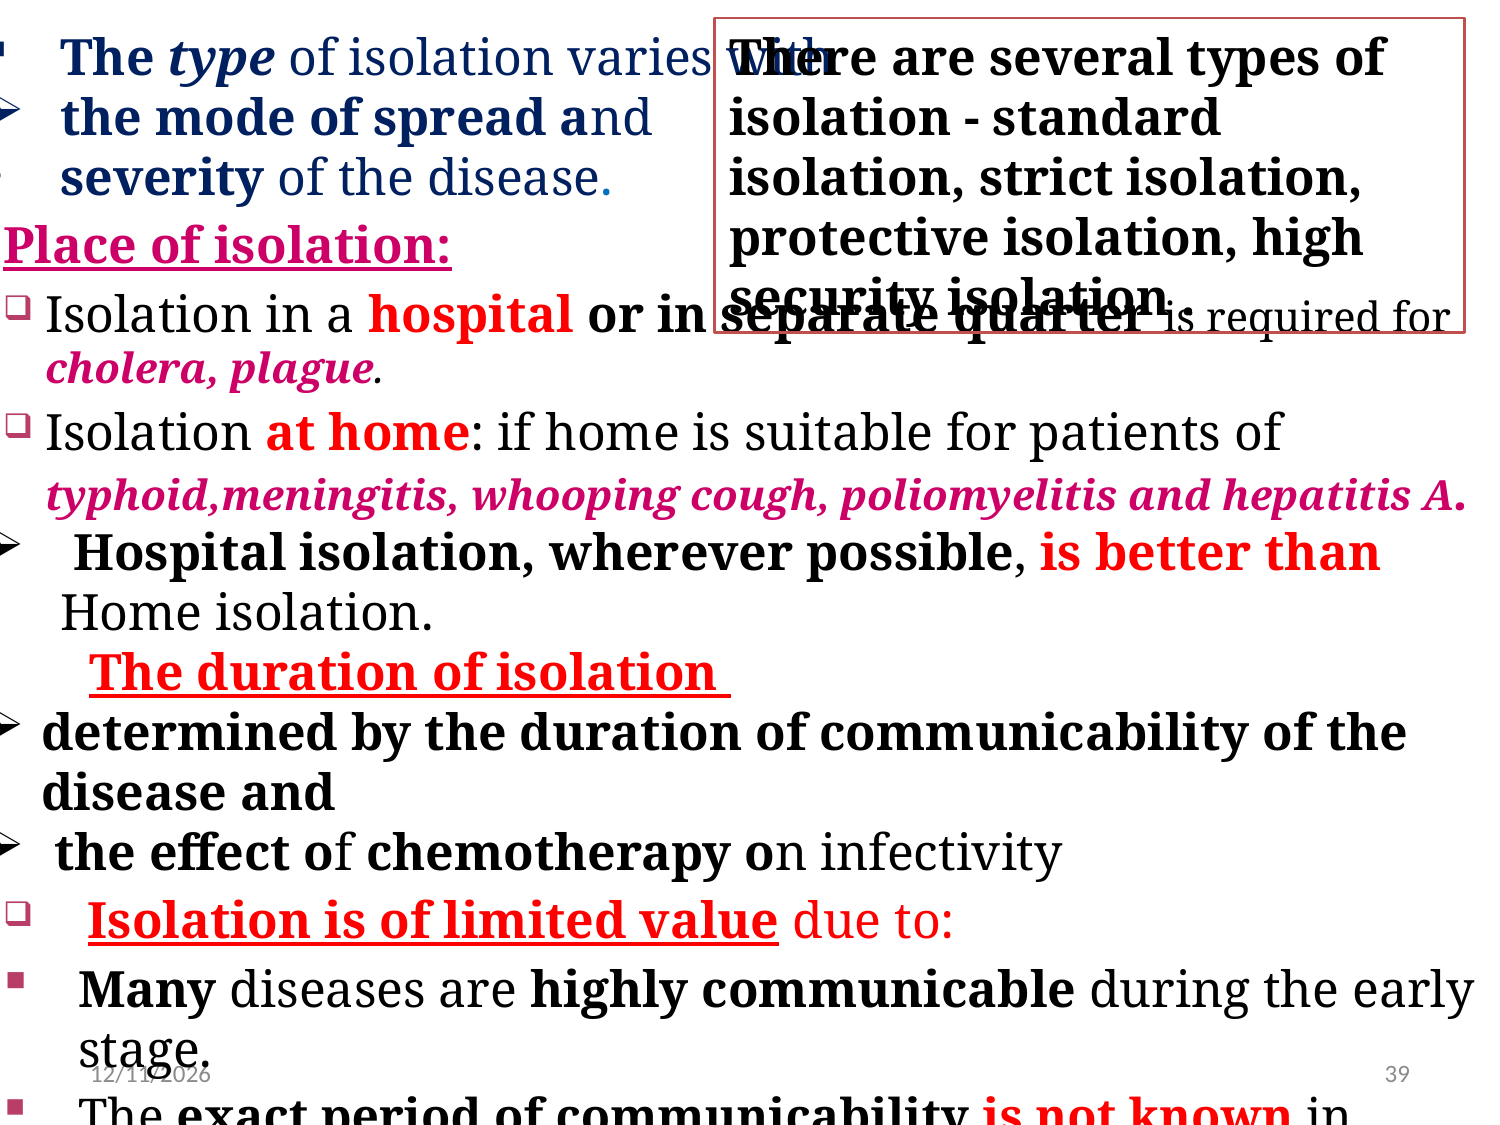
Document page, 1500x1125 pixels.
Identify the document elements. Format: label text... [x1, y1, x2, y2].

text_box The type of isolation varies with the mode of spread and severity of the disease. Place of isolation: Isolation in a hospital or in separate quarter is required for cholera, plague. Isolation at home: if home is suitable for patients of typhoid,meningitis, whooping cough, poliomyelitis and hepatitis A. Hospital isolation, wherever possible, is better than Home isolation. The duration of isolation determined by the duration of communicability of the disease and the effect of chemotherapy on infectivity Isolation is of limited value due to: Many diseases are highly communicable during the early stage. The exact period of communicability is not known in many diseases. Carriers of infective agents may go undetected. Many mild cases of infection spread disease without being detected [0, 18, 1500, 1125]
text_box There are several types of isolation - standard isolation, strict isolation, protective isolation, high security isolation . [714, 18, 1465, 333]
slide_number 39 [1074, 1042, 1425, 1103]
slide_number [75, 1042, 425, 1103]
